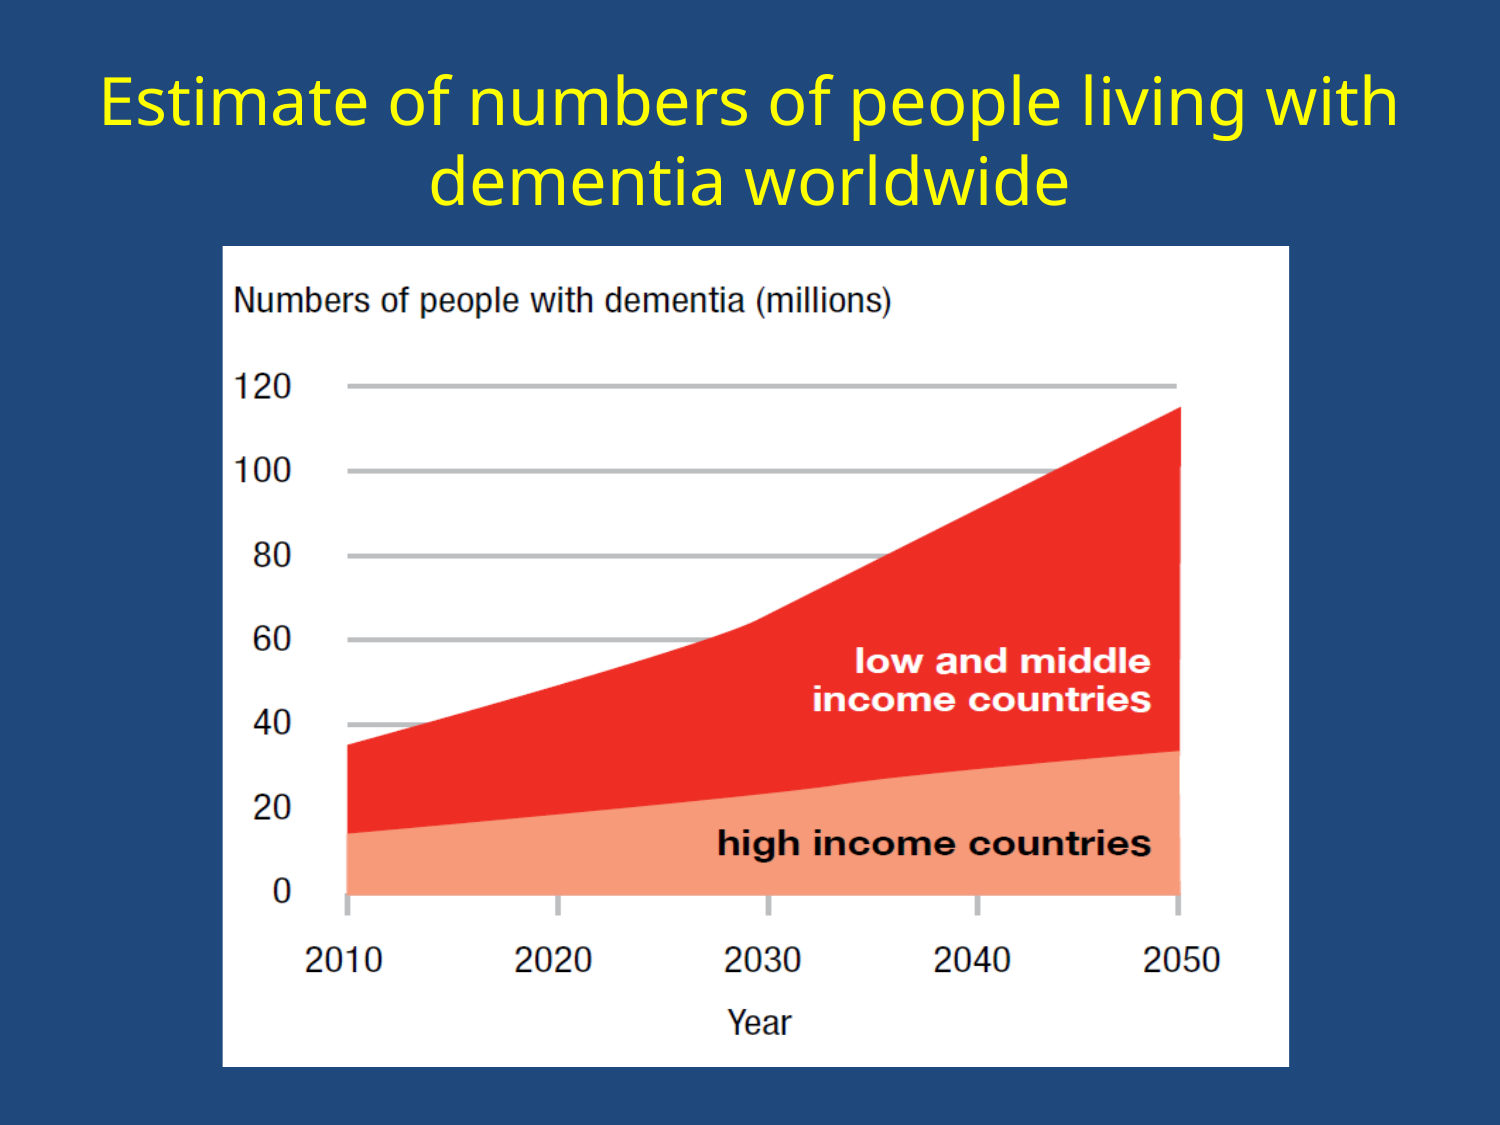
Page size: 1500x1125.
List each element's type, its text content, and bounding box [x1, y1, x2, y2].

picture [222, 245, 1290, 1067]
title Estimate of numbers of people living with dementia worldwide [46, 45, 1454, 233]
